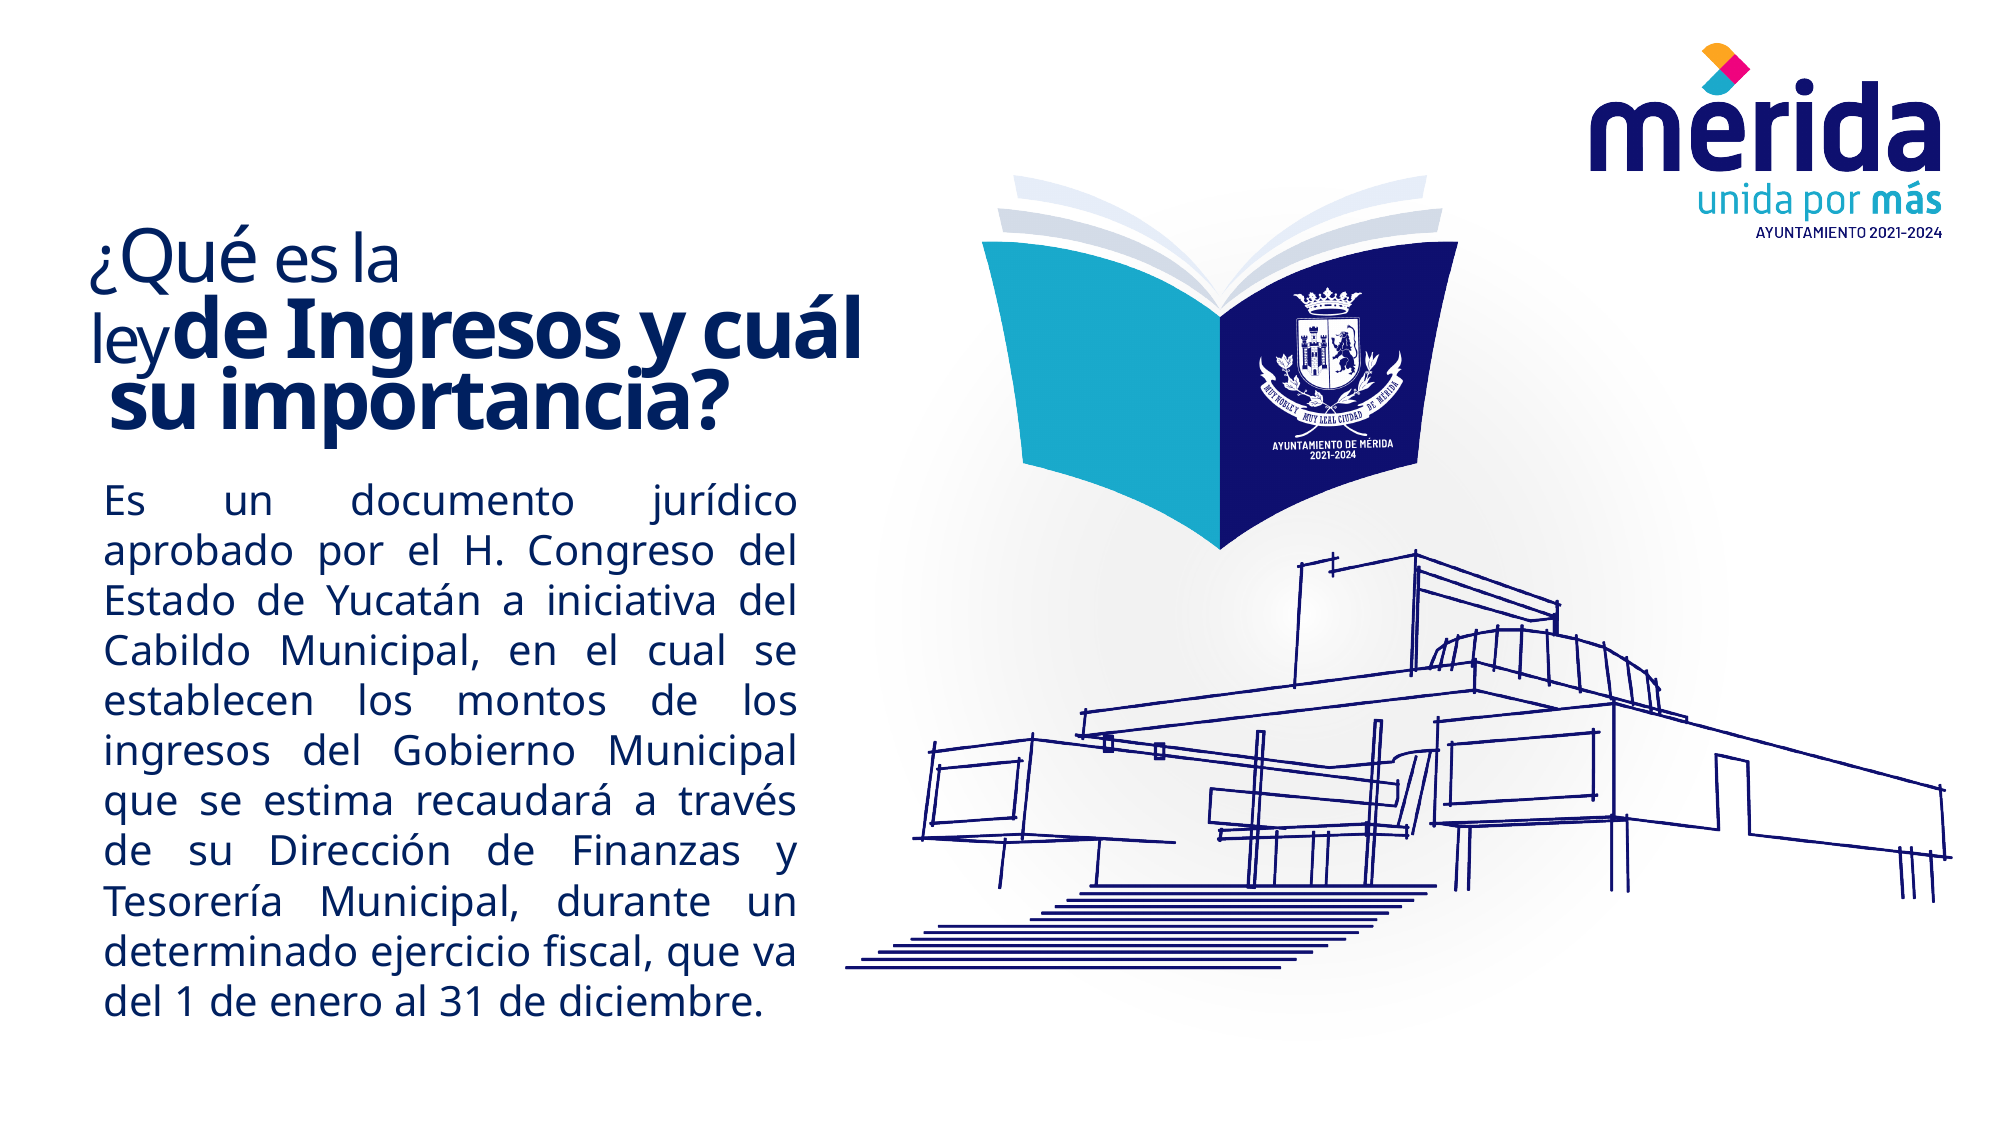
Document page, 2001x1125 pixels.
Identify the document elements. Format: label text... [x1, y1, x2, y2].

text_box ¿Qué es la ley [74, 199, 476, 385]
text_box de Ingresos y cuál [156, 267, 850, 339]
text_box su importancia? [93, 339, 850, 454]
picture [806, 15, 1971, 1065]
text_box Es un documento jurídico aprobado por el H. Congreso del Estado de Yucatán a iniciativa del Cabildo Municipal, en el cual se establecen los montos de los ingresos del Gobierno Municipal que se estima recaudará a través de su Dirección de Finanzas y Tesorería Municipal, durante un determinado ejercicio fiscal, que va del 1 de enero al 31 de diciembre. [88, 466, 814, 1077]
